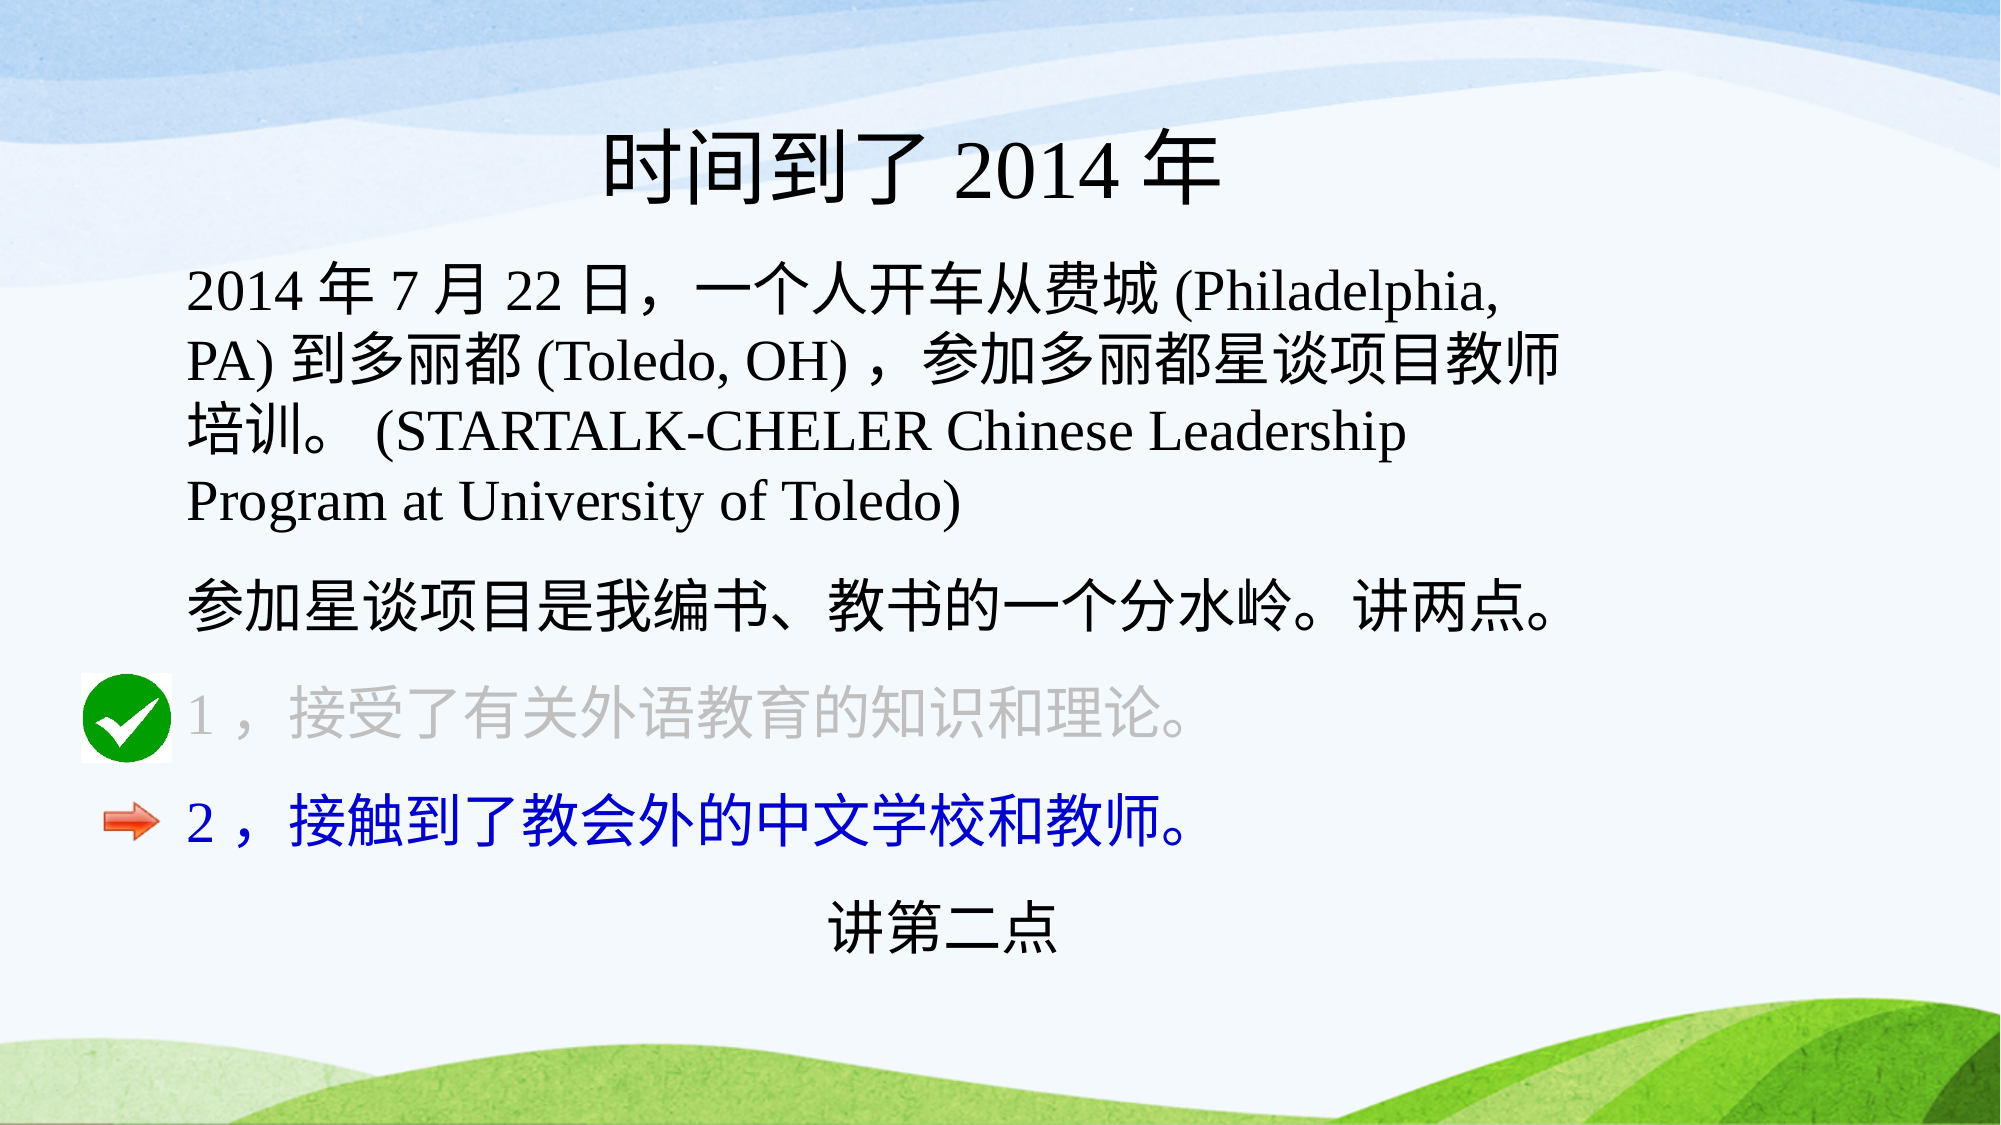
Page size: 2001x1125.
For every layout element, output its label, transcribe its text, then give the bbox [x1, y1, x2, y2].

list 时间到了2014年 2014年7月22日，一个人开车从费城(Philadelphia, PA)到多丽都(Toledo, OH)，参加多丽都星谈项目教师培训。(STARTALK-CHELER Chinese Leadership Program at University of Toledo) 参加星谈项目是我编书、教书的一个分水岭。讲两点。 1，接受了有关外语教育的知识和理论。 2，接触到了教会外的中文学校和教师。 讲第二点 [171, 107, 1614, 1018]
picture [0, 0, 2001, 1125]
